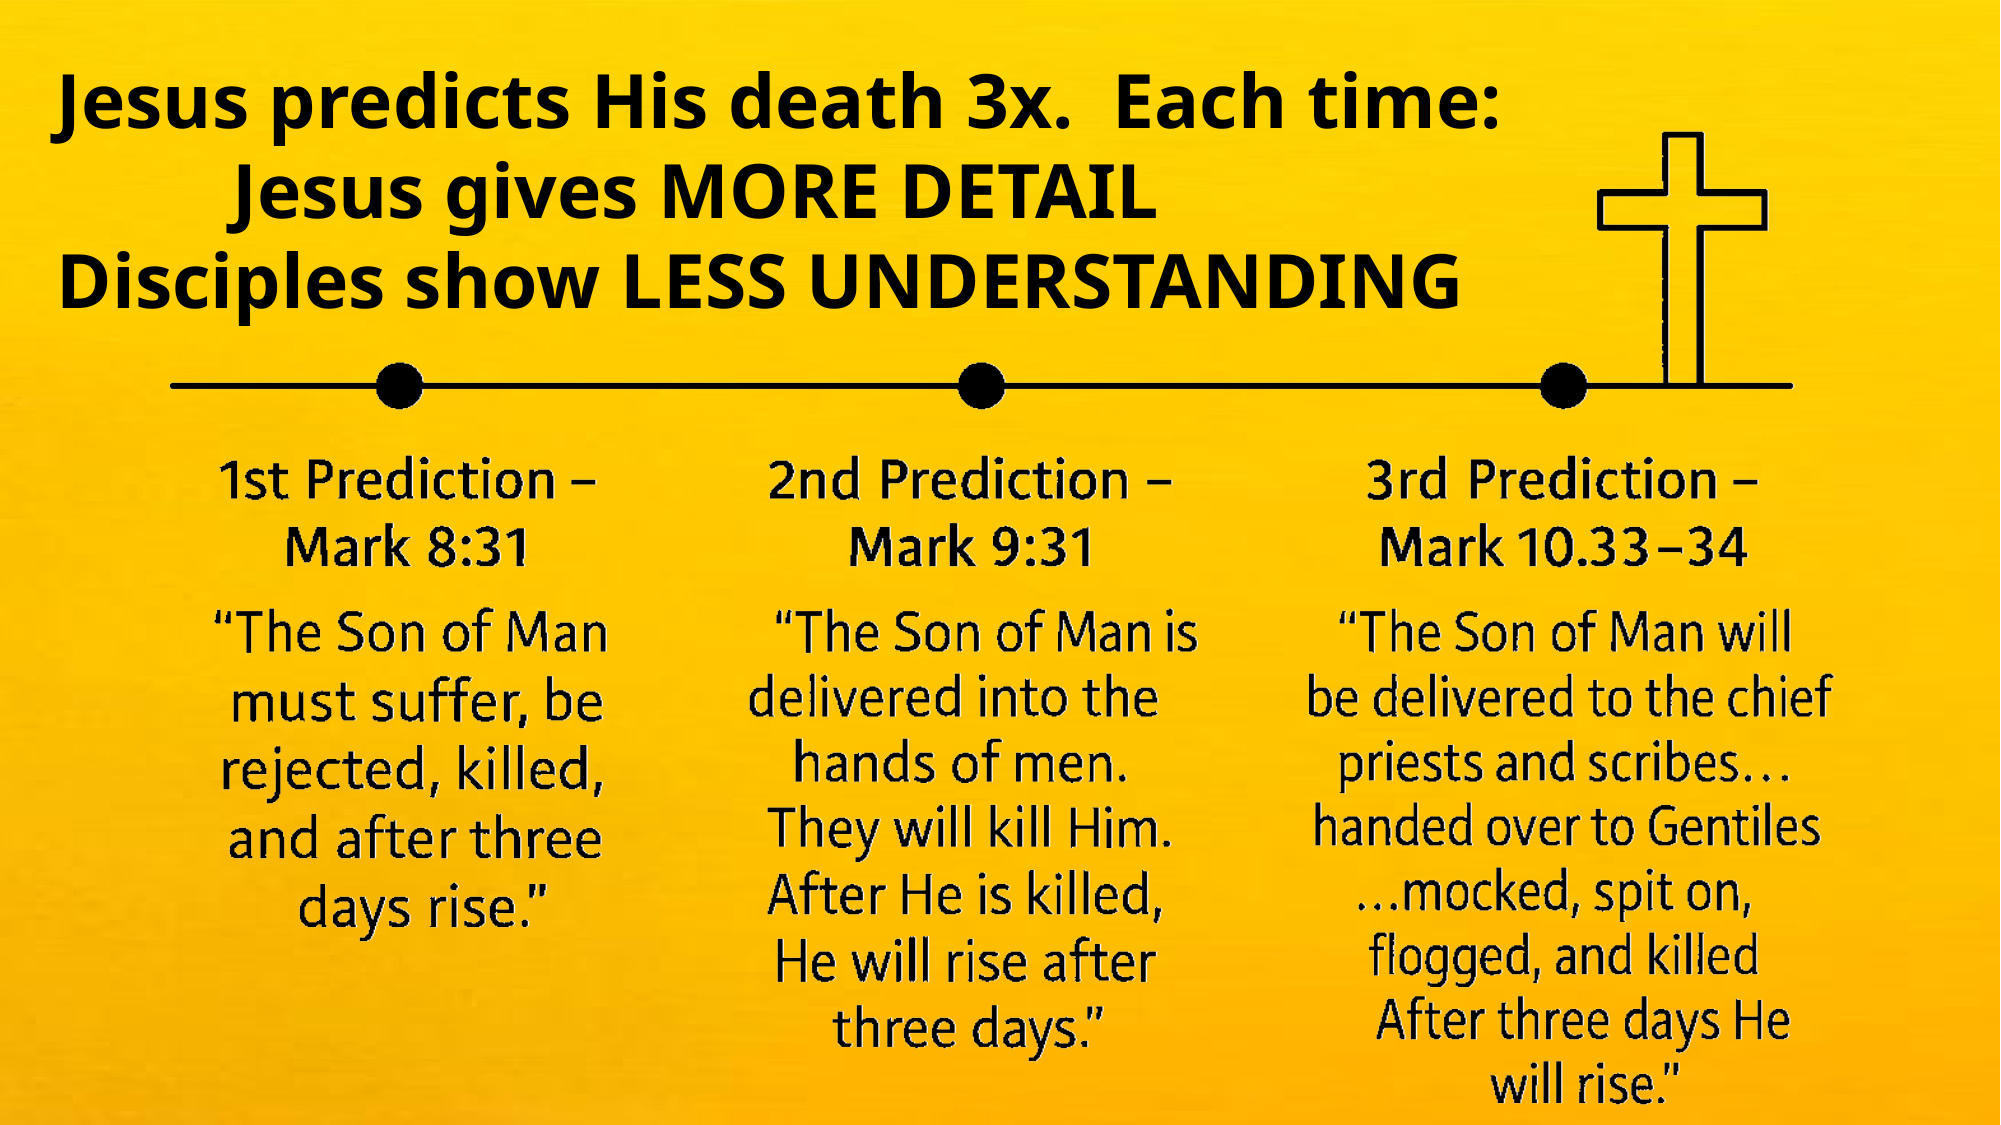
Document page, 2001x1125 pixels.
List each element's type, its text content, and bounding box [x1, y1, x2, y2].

picture [0, 0, 2000, 1125]
text_box Jesus predicts His death 3x. Each time: Jesus gives MORE DETAIL Disciples show LESS UNDERSTANDING [41, 45, 160, 331]
